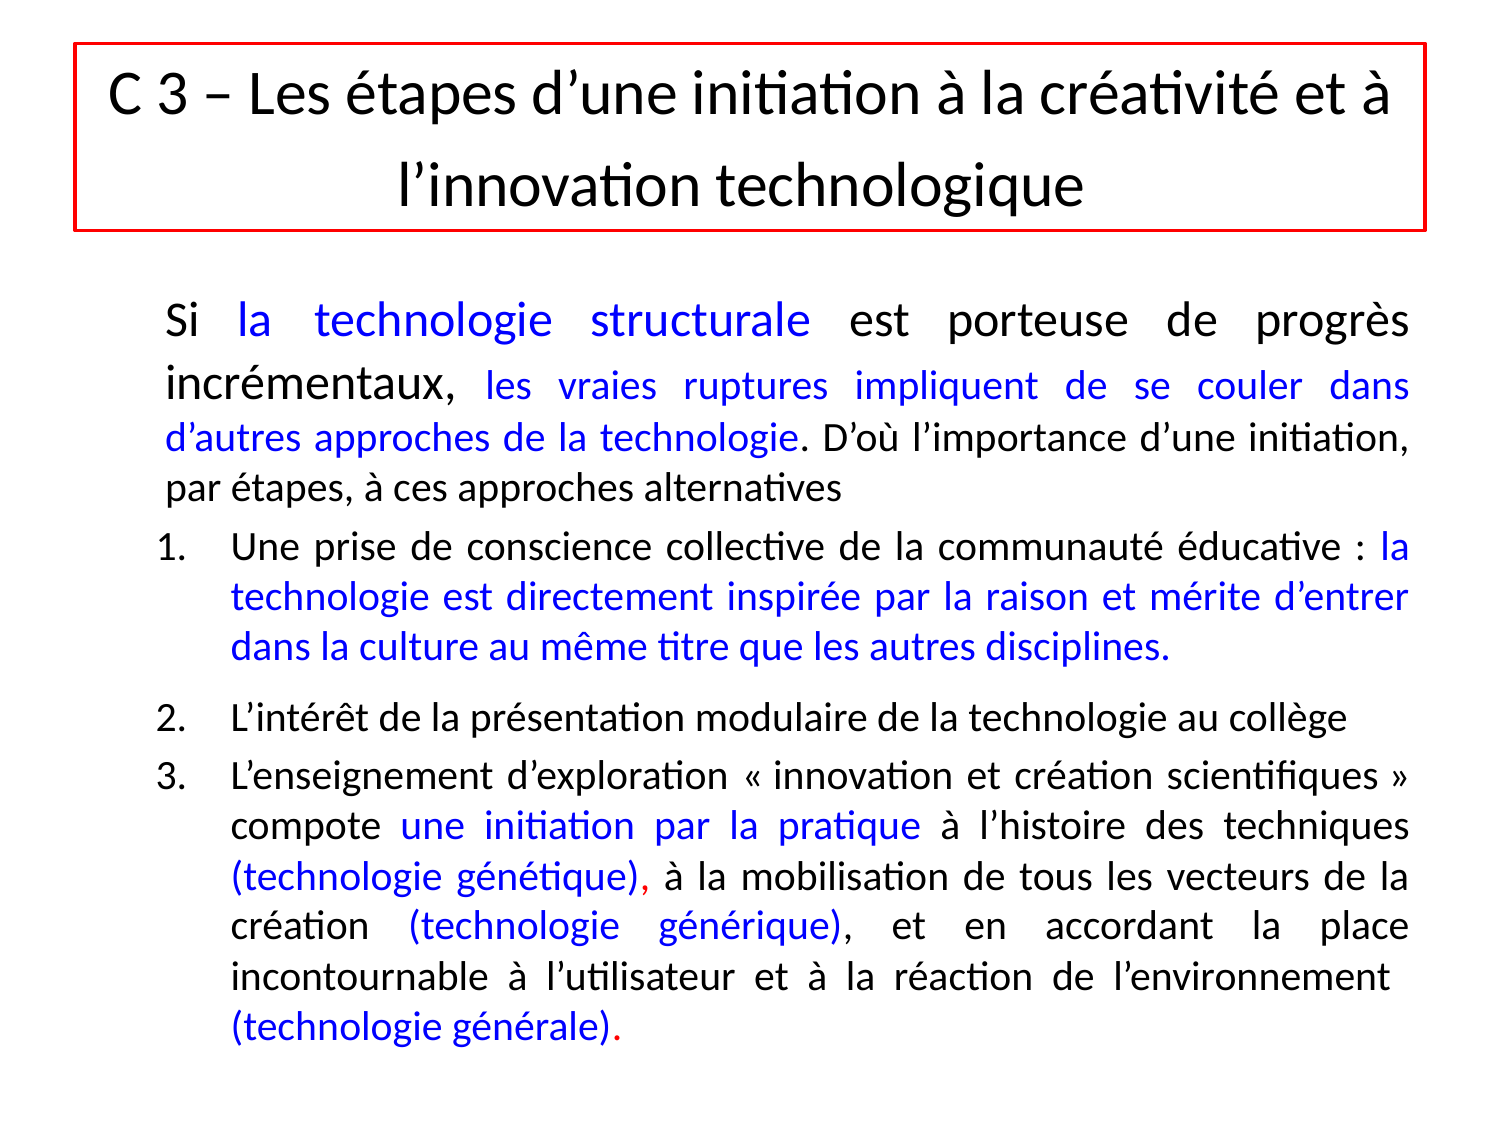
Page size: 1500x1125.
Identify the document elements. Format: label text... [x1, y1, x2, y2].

list Si la technologie structurale est porteuse de progrès incrémentaux, les vraies ruptures impliquent de se couler dans d’autres approches de la technologie. D’où l’importance d’une initiation, par étapes, à ces approches alternatives Une prise de conscience collective de la communauté éducative : la technologie est directement inspirée par la raison et mérite d’entrer dans la culture au même titre que les autres disciplines. L’intérêt de la présentation modulaire de la technologie au collège L’enseignement d’exploration « innovation et création scientifiques » compote une initiation par la pratique à l’histoire des techniques (technologie génétique), à la mobilisation de tous les vecteurs de la création (technologie générique), et en accordant la place incontournable à l’utilisateur et à la réaction de l’environnement (technologie générale). [75, 262, 1425, 1074]
title C 3 – Les étapes d’une initiation à la créativité et à l’innovation technologique [75, 43, 1425, 231]
